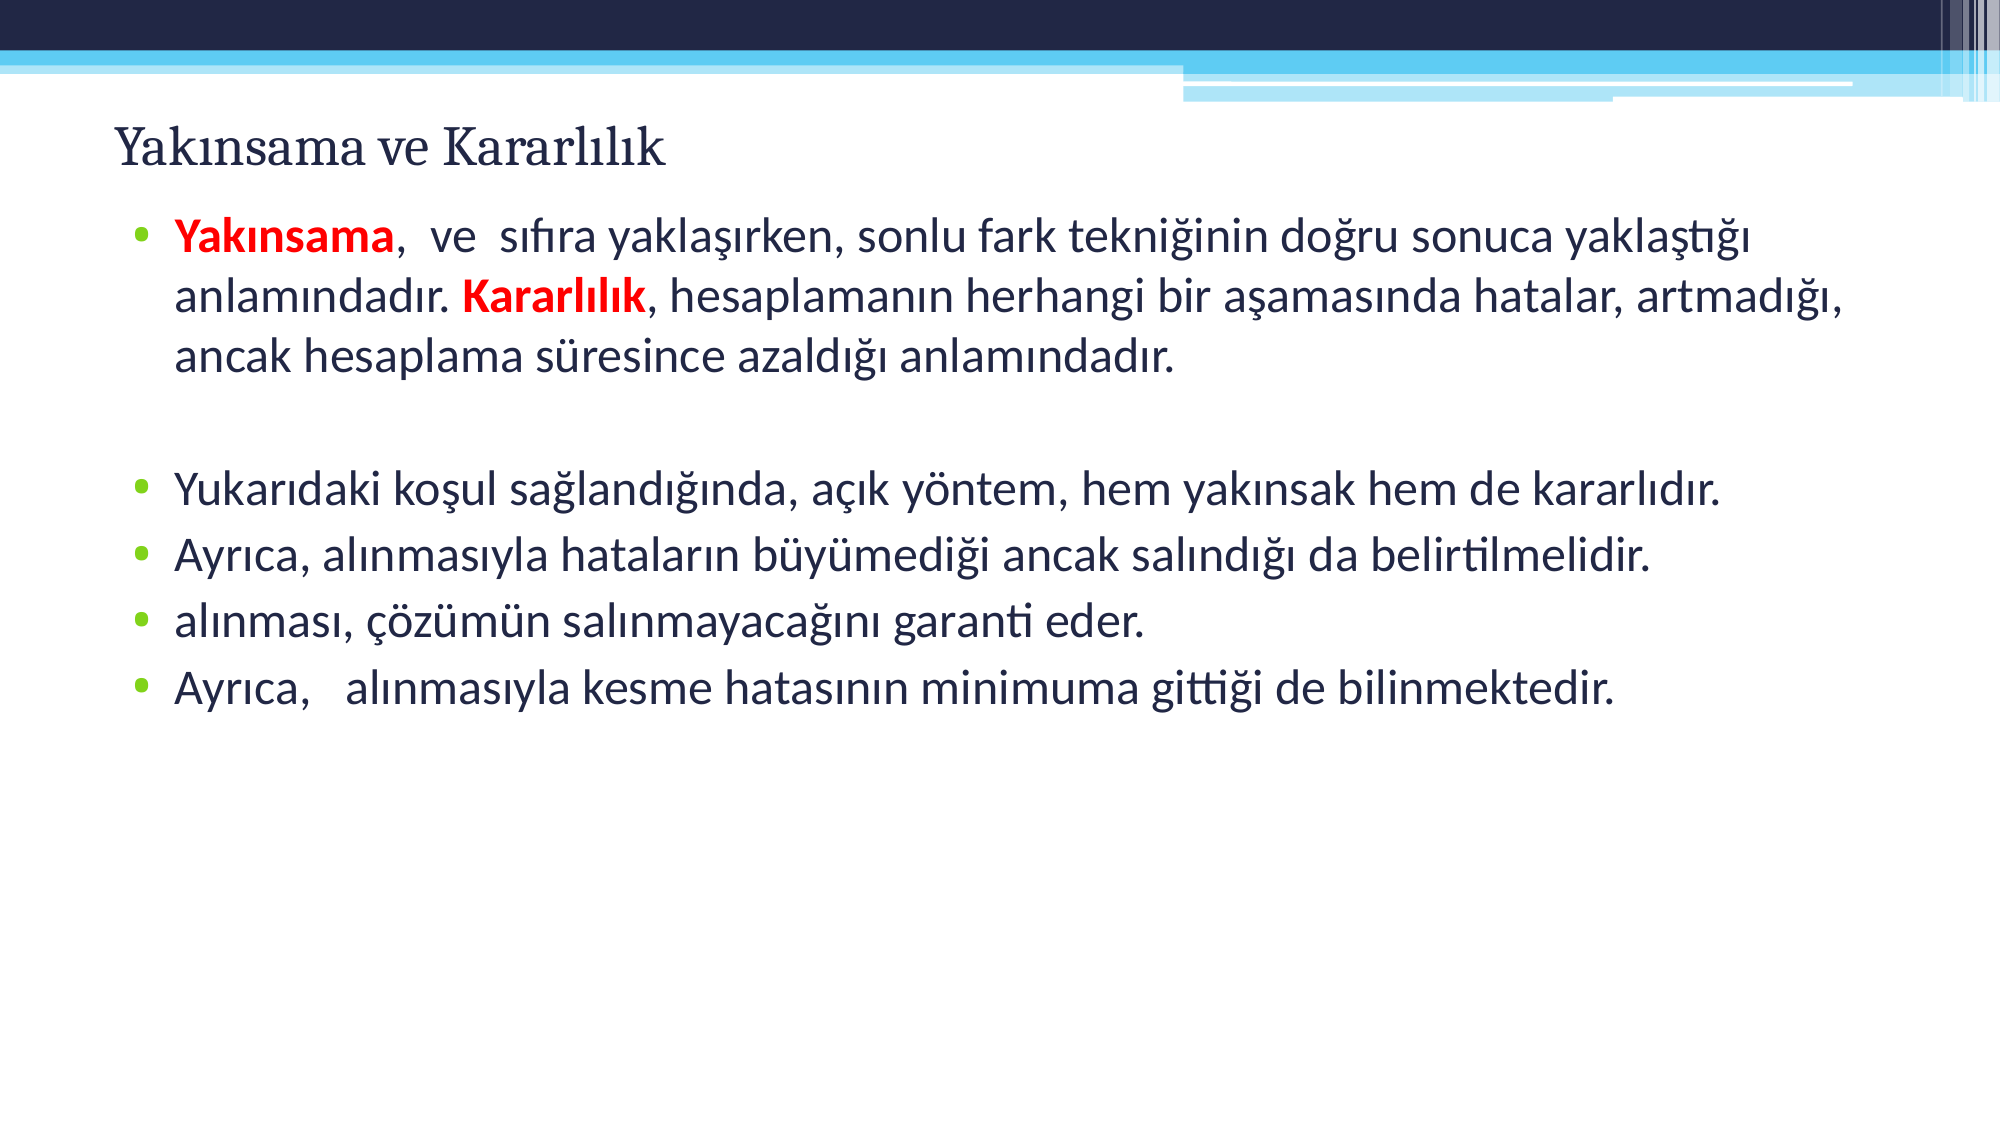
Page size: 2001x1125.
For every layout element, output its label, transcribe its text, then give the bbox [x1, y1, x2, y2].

title Yakınsama ve Kararlılık [99, 101, 1900, 185]
